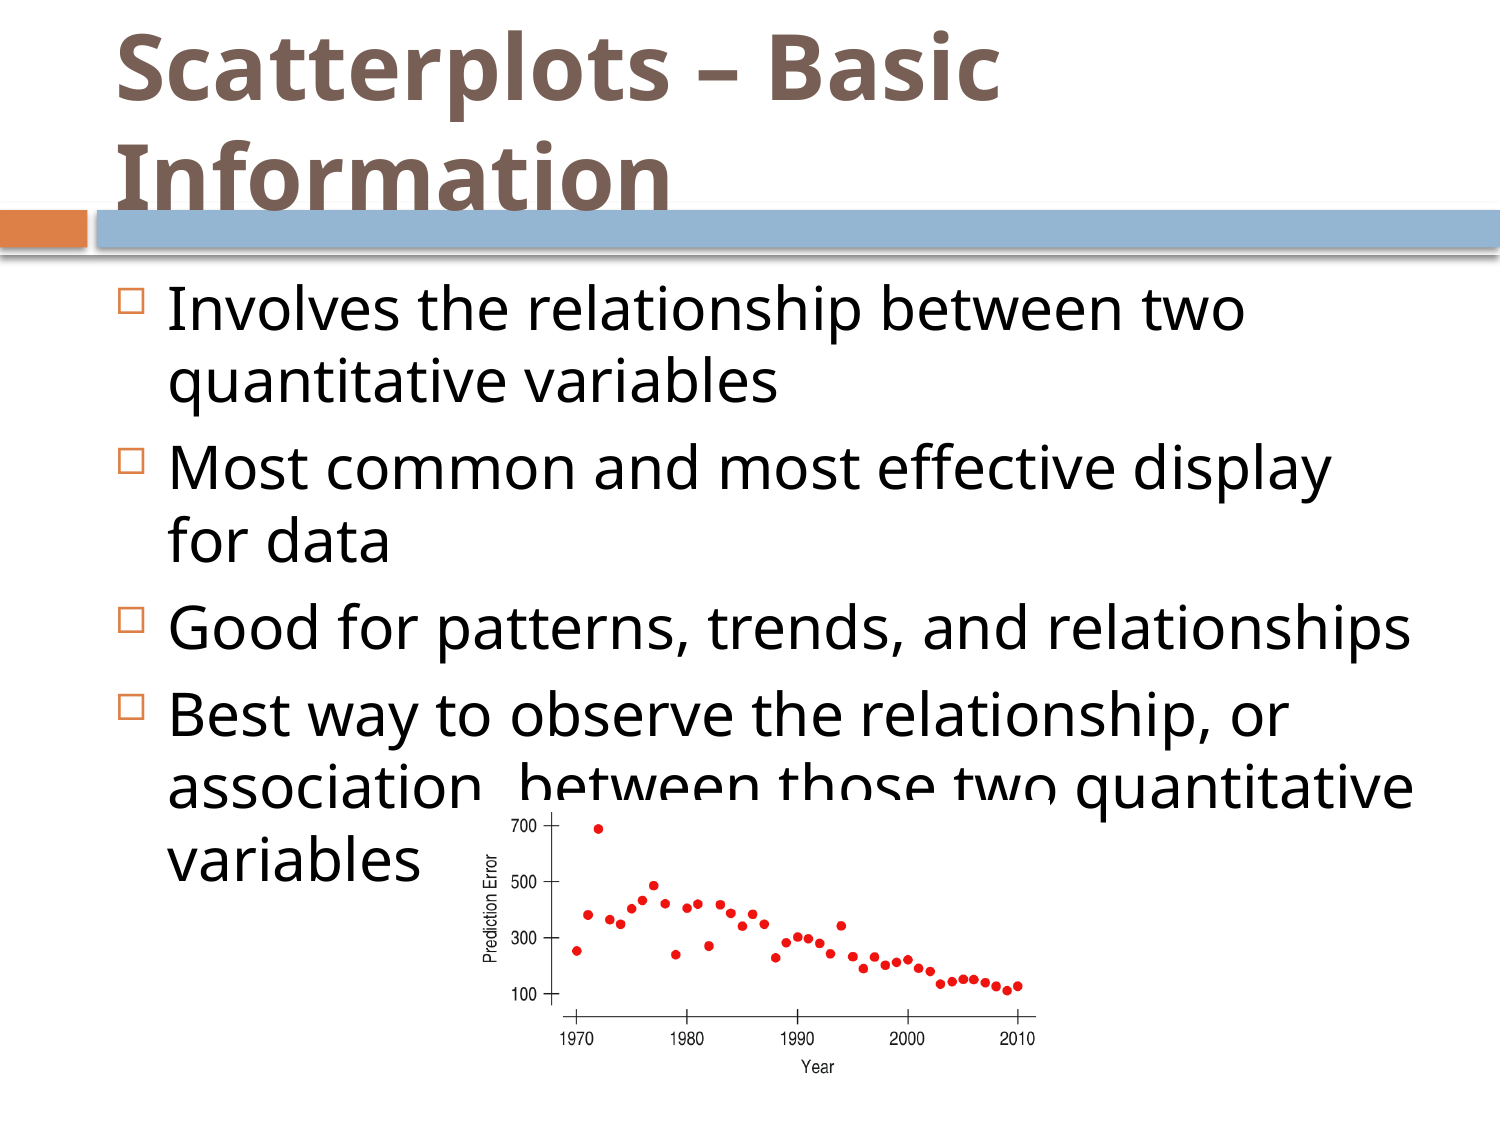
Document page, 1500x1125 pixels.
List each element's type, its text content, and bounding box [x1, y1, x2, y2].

list Involves the relationship between two quantitative variables Most common and most effective display for data Good for patterns, trends, and relationships Best way to observe the relationship, or association, between those two quantitative variables [100, 262, 1438, 1000]
title Scatterplots – Basic Information [100, 37, 1438, 200]
picture [462, 799, 1051, 1083]
